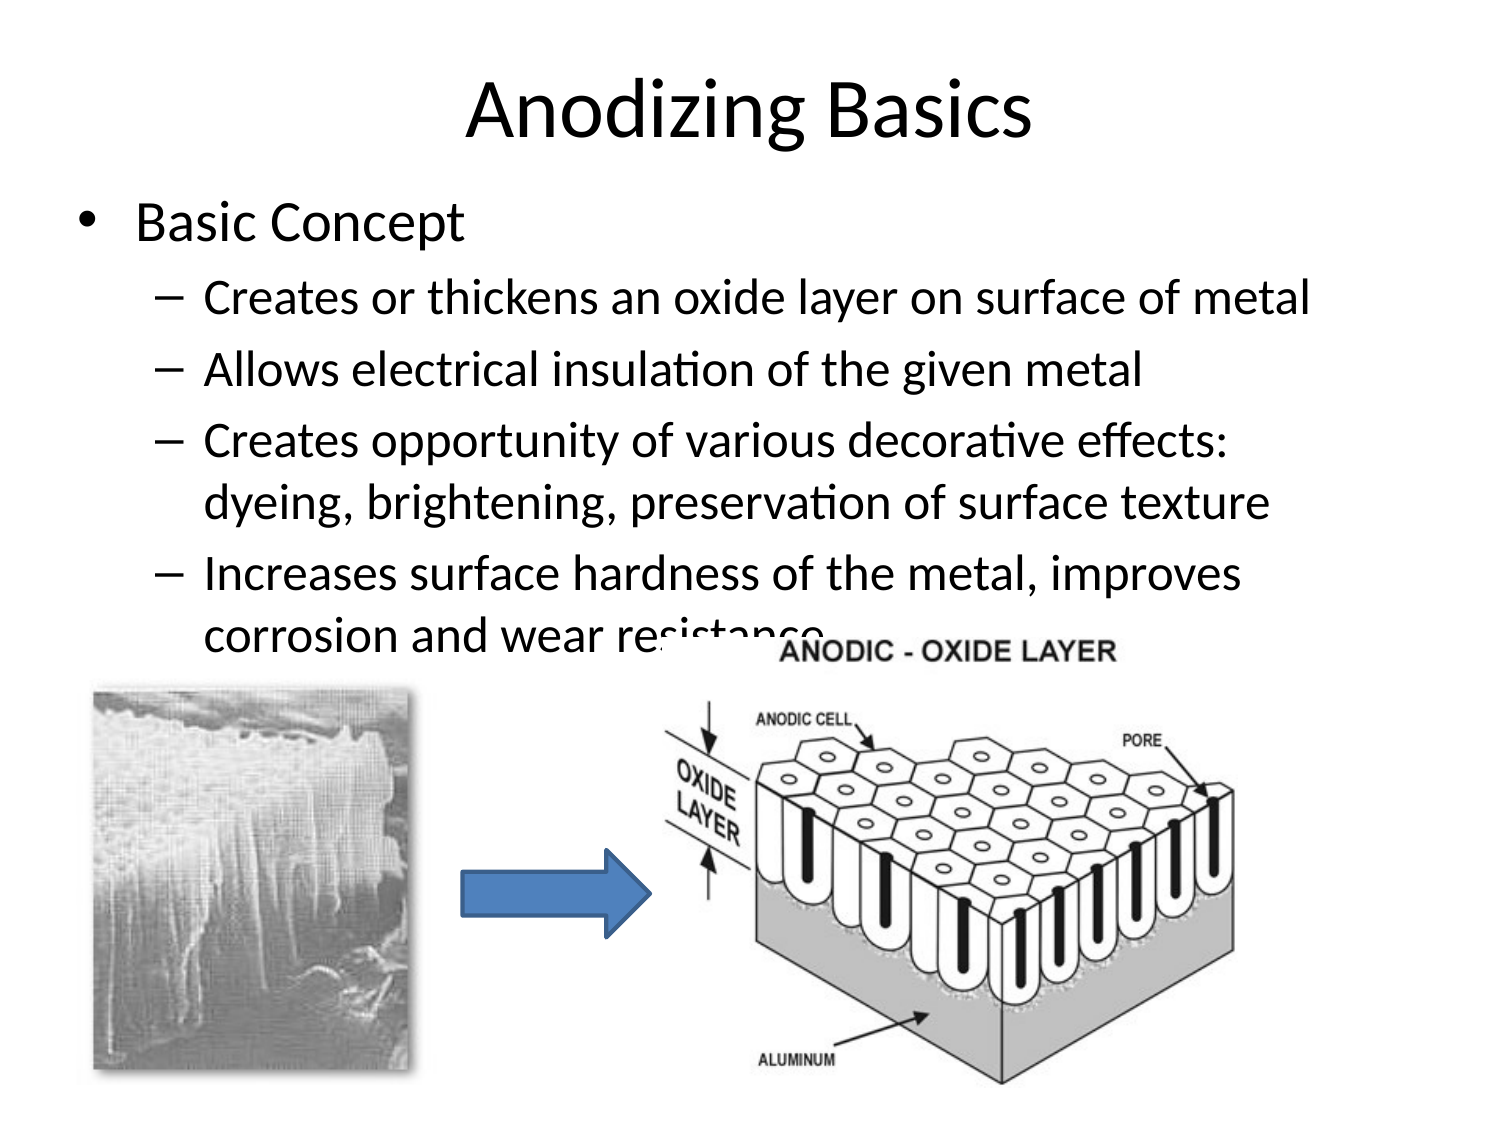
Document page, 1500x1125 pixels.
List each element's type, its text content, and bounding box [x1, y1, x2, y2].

picture [662, 637, 1238, 1088]
picture [74, 663, 438, 1101]
text_box [460, 847, 653, 940]
title Anodizing Basics [75, 45, 1425, 163]
list Basic Concept Creates or thickens an oxide layer on surface of metal Allows electrical insulation of the given metal Creates opportunity of various decorative effects: dyeing, brightening, preservation of surface texture Increases surface hardness of the metal, improves corrosion and wear resistance [62, 174, 1338, 688]
